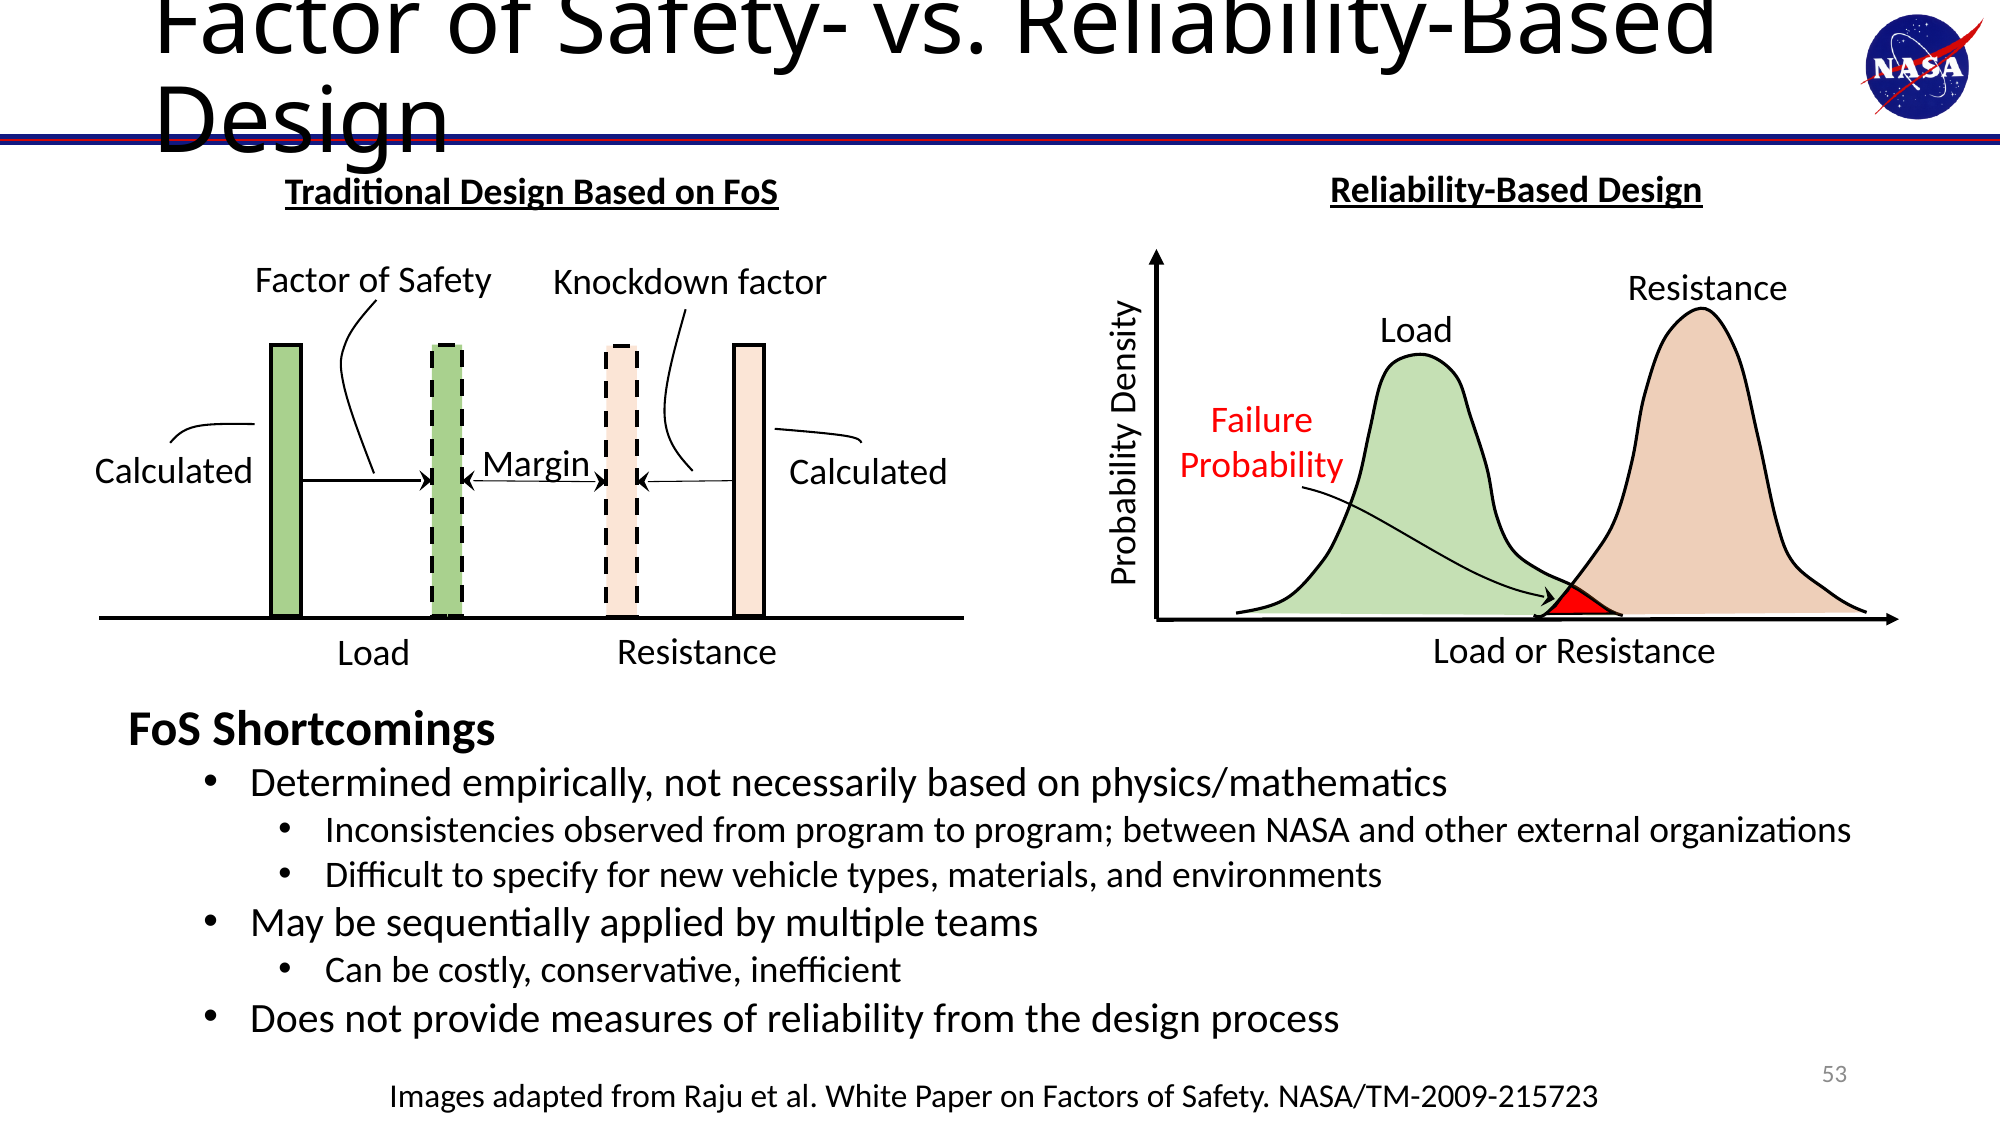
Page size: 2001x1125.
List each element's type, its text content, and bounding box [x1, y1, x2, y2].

slide_number 53 [1412, 1048, 1863, 1103]
picture [1863, 12, 1985, 121]
text_box Images adapted from Raju et al. White Paper on Factors of Safety. NASA/TM-2009-215723 [374, 1067, 1615, 1122]
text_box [1090, 157, 1900, 679]
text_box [78, 159, 965, 681]
text_box FoS Shortcomings Determined empirically, not necessarily based on physics/mathematics Inconsistencies observed from program to program; between NASA and other external organizations Difficult to specify for new vehicle types, materials, and environments May be sequentially applied by multiple teams Can be costly, conservative, inefficient Does not provide measures of reliability from the design process [113, 687, 1922, 1048]
title Factor of Safety- vs. Reliability-Based Design [137, 0, 1863, 182]
